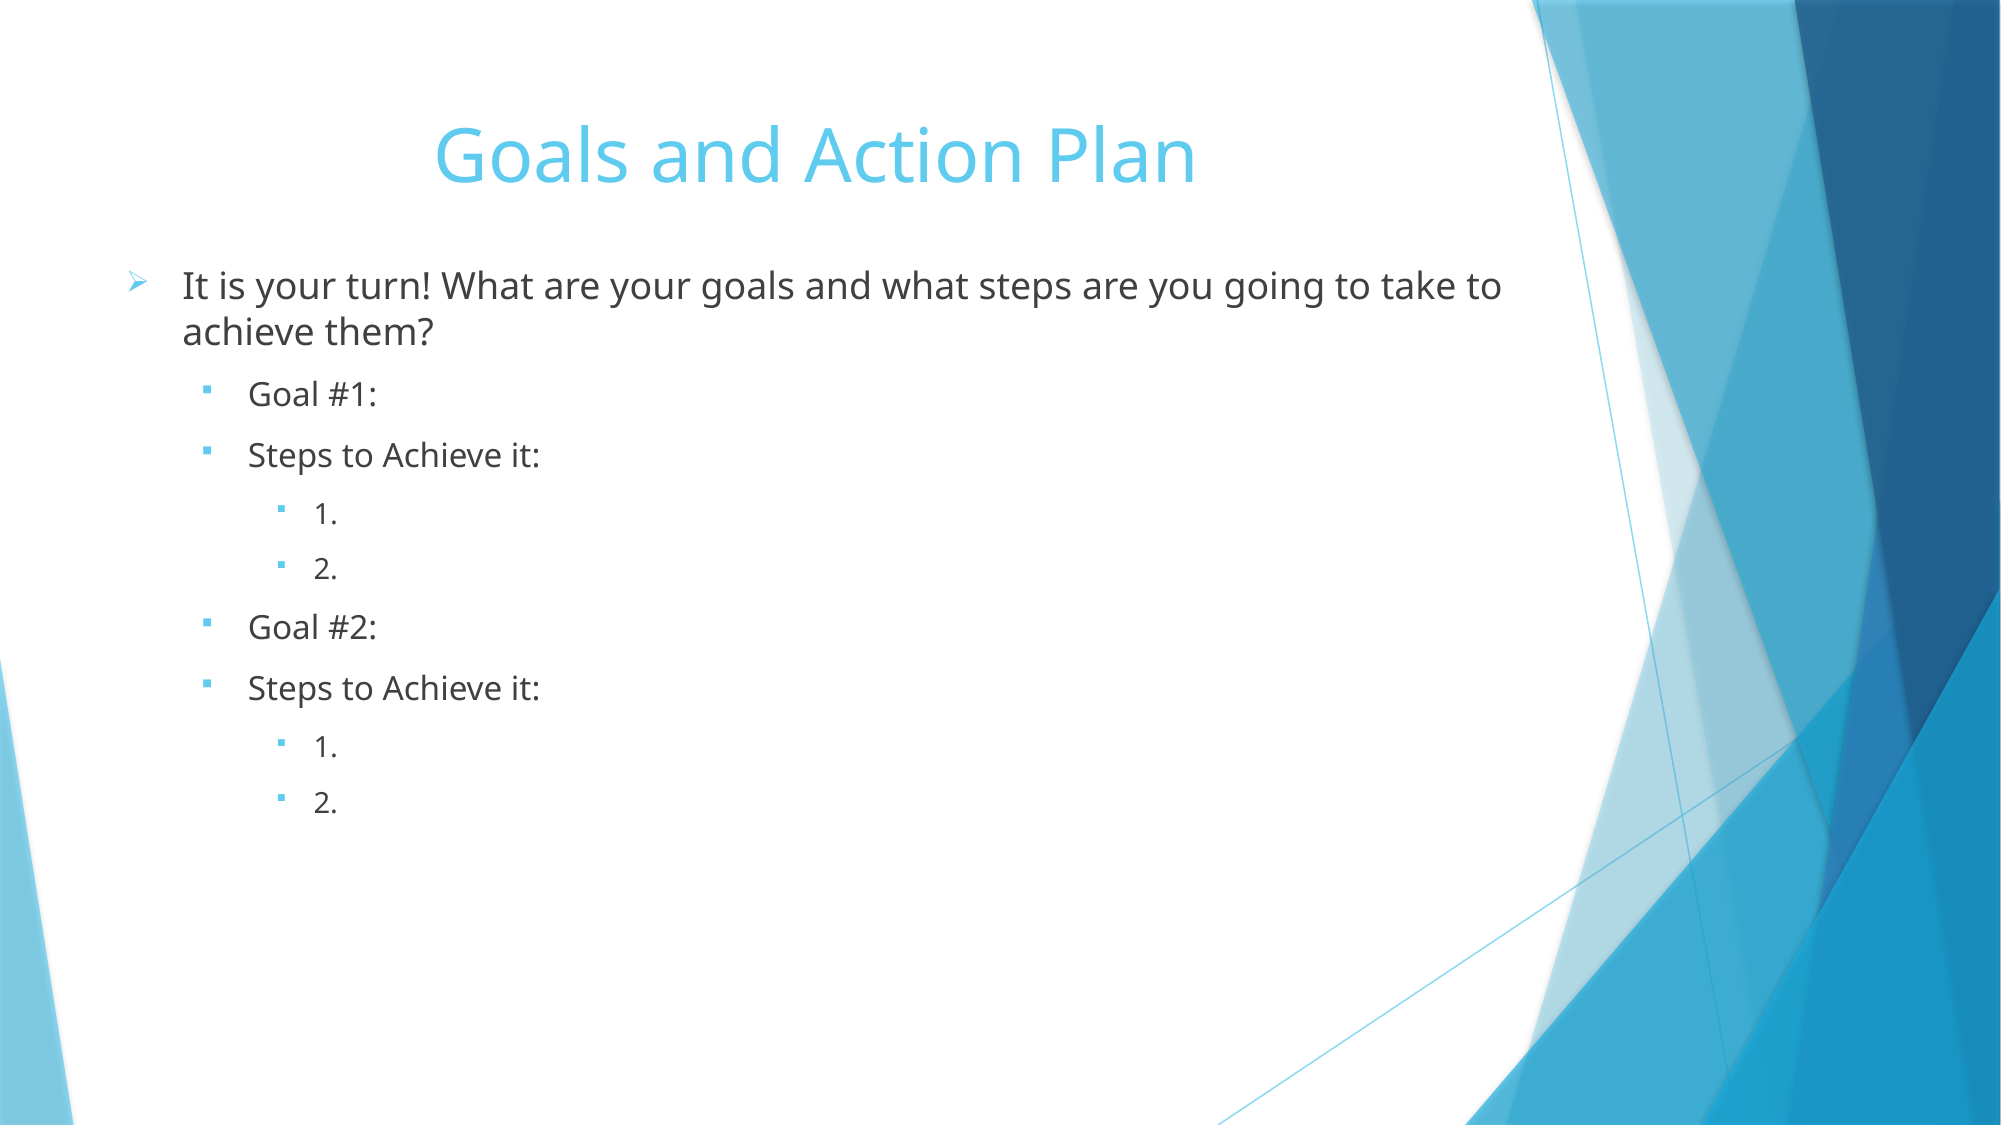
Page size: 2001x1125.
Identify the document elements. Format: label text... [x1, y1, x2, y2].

list It is your turn! What are your goals and what steps are you going to take to achieve them? Goal #1: Steps to Achieve it: 1. 2. Goal #2: Steps to Achieve it: 1. 2. [111, 255, 1522, 892]
title Goals and Action Plan [111, 99, 1522, 255]
